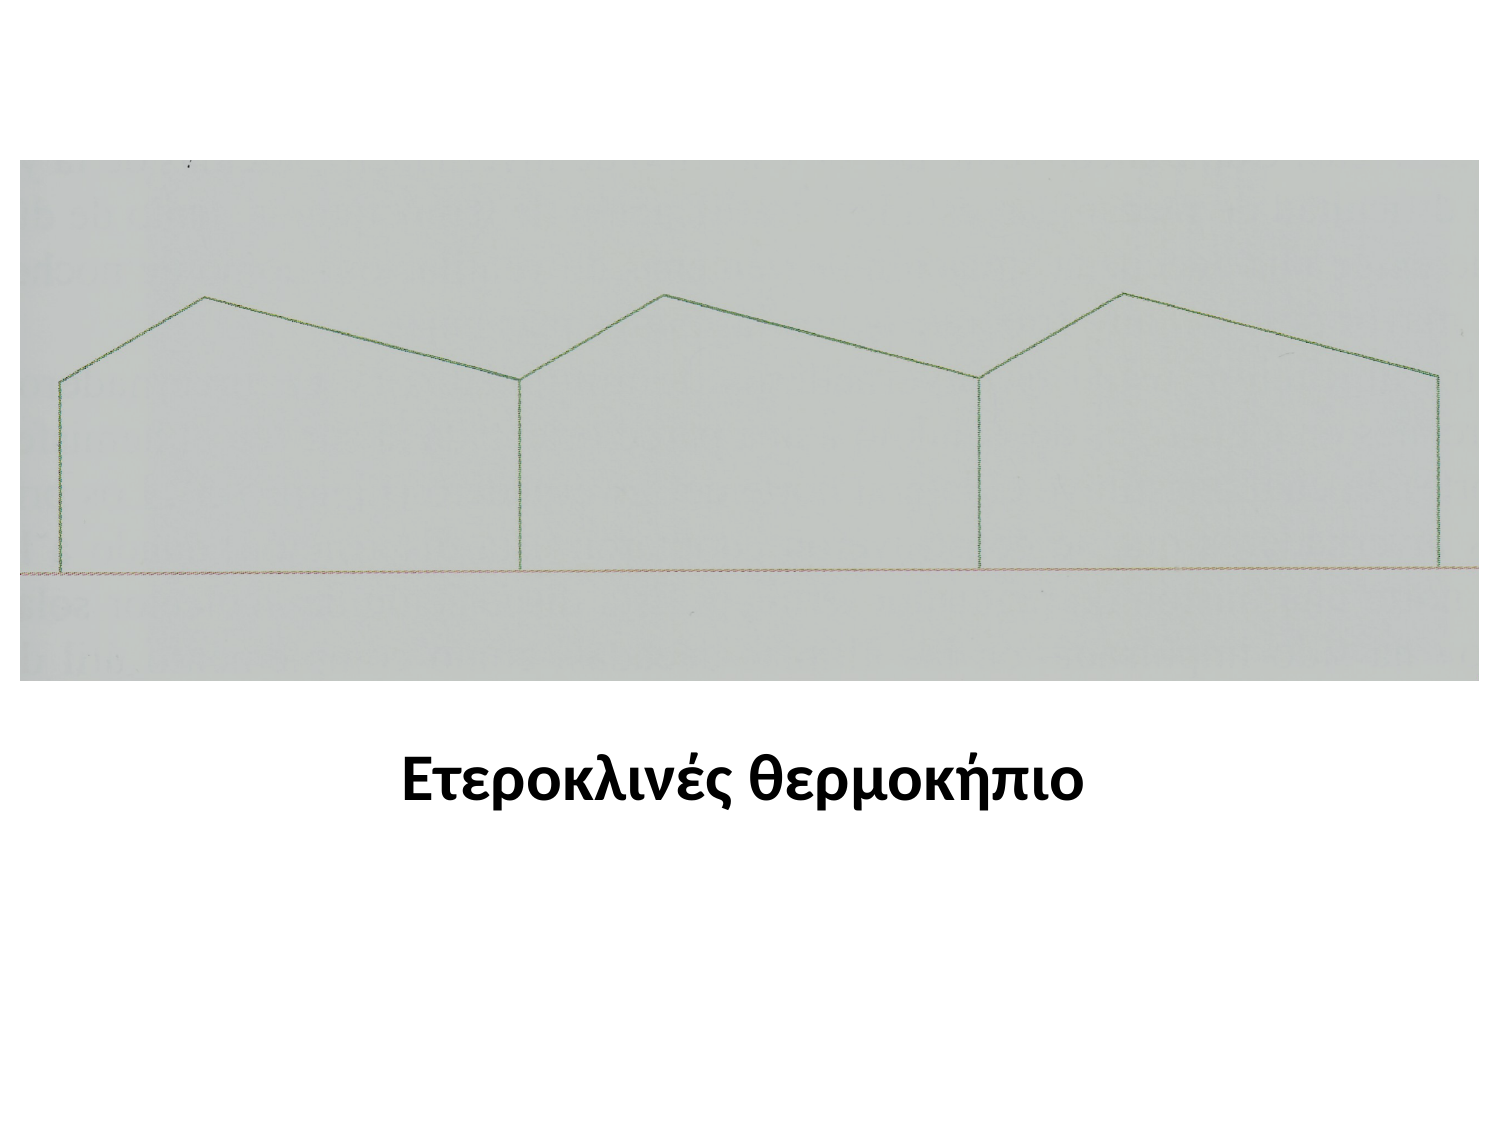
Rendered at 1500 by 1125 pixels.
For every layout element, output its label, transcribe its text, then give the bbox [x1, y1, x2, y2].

picture [19, 160, 1480, 681]
title Ετεροκλινές θερμοκήπιο [294, 727, 1194, 821]
